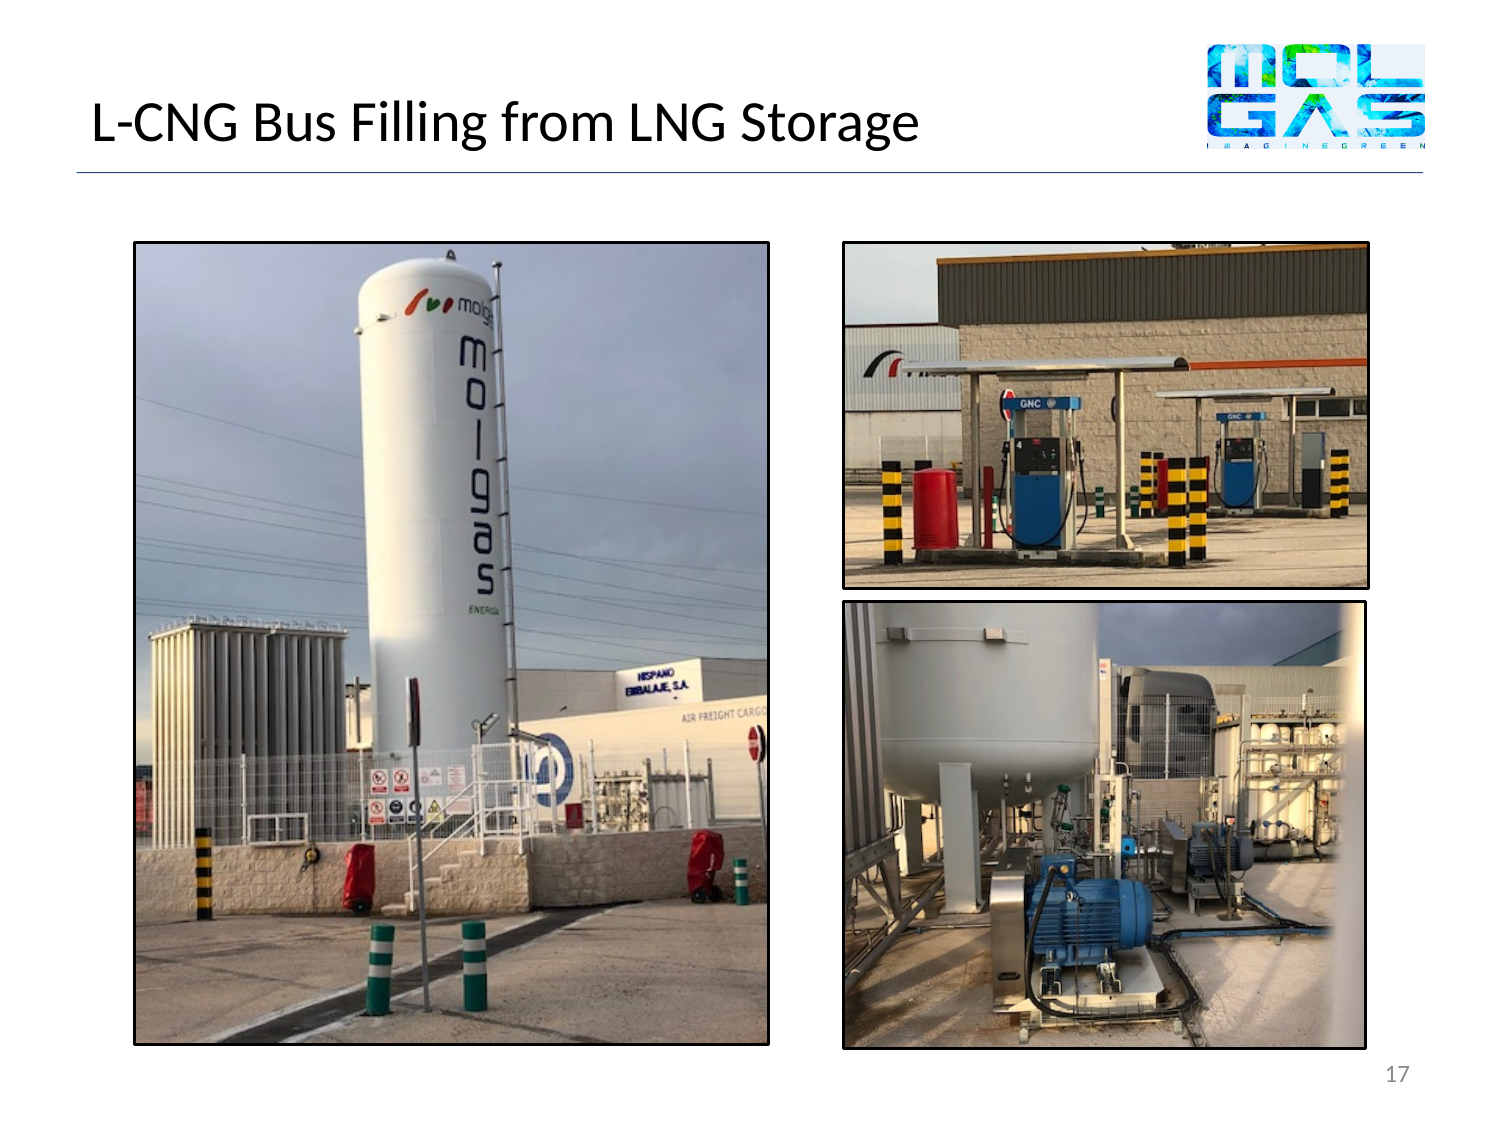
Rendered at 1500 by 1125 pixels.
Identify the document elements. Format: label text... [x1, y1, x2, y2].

picture [845, 602, 1365, 1048]
picture [135, 243, 768, 1043]
picture [1207, 44, 1215, 54]
picture [1207, 44, 1425, 149]
picture [845, 243, 1368, 588]
slide_number 17 [1074, 1042, 1425, 1103]
title L-CNG Bus Filling from LNG Storage [76, 66, 1117, 171]
